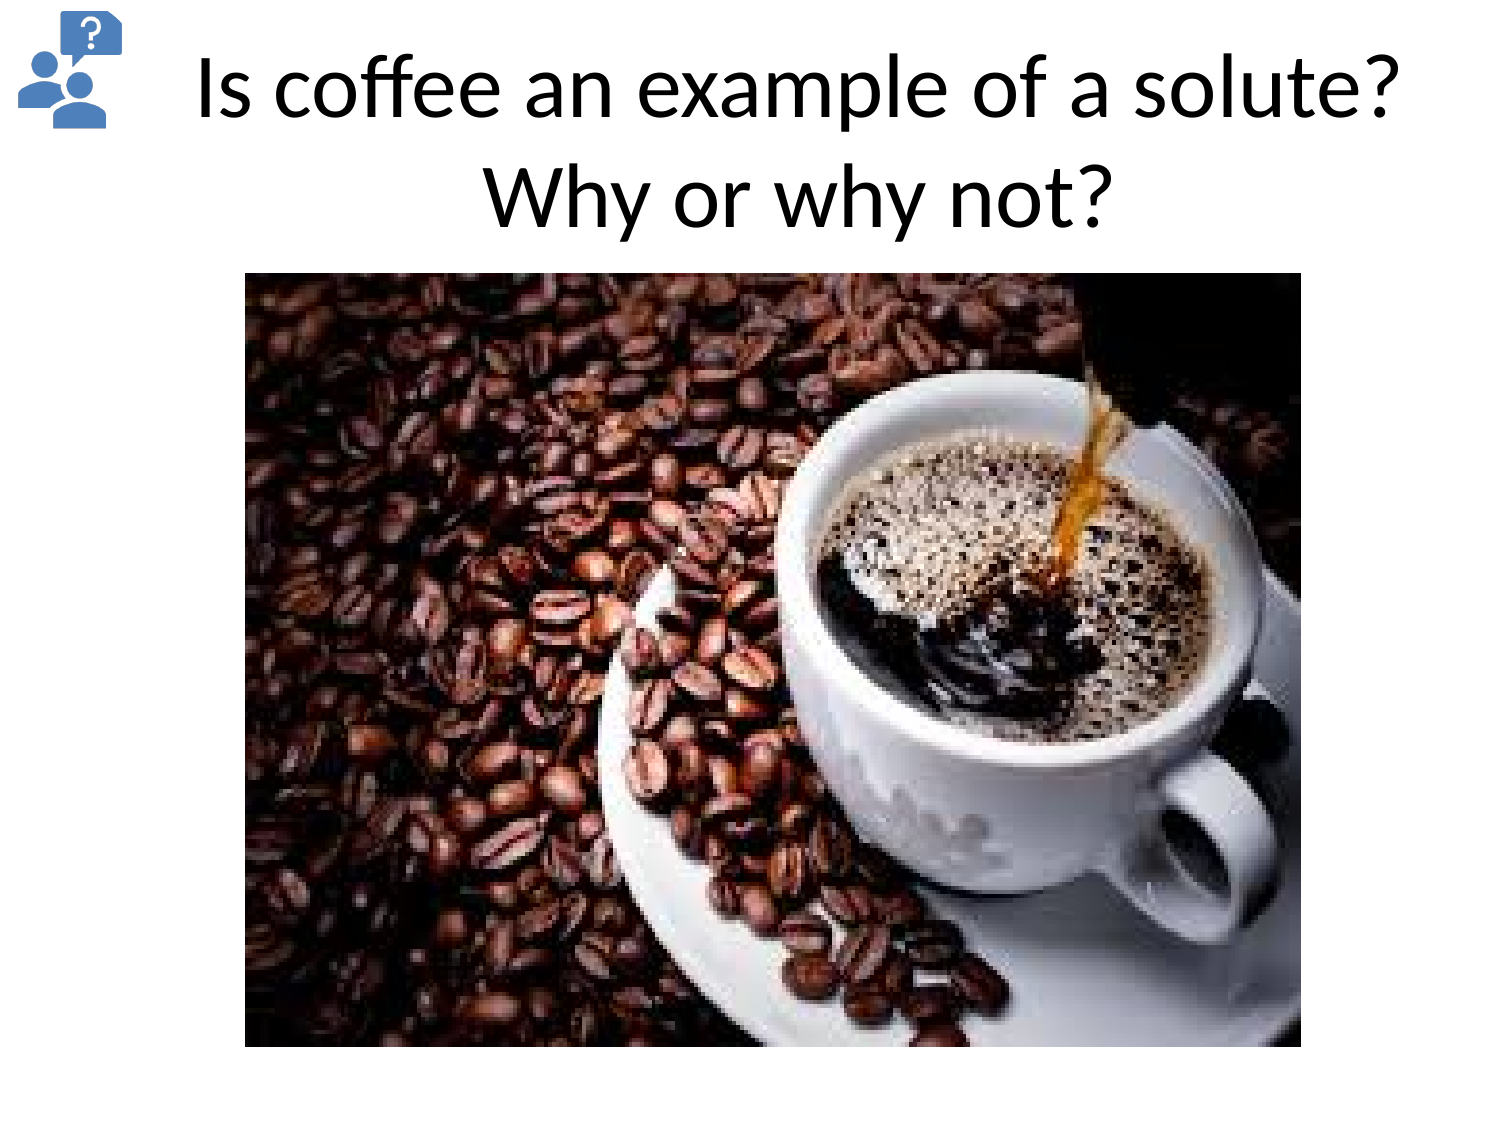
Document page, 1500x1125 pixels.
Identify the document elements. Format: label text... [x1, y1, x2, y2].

text_box [0, 0, 124, 140]
picture [244, 272, 1302, 1047]
text_box Is coffee an example of a solute? Why or why not? [124, 17, 1476, 253]
